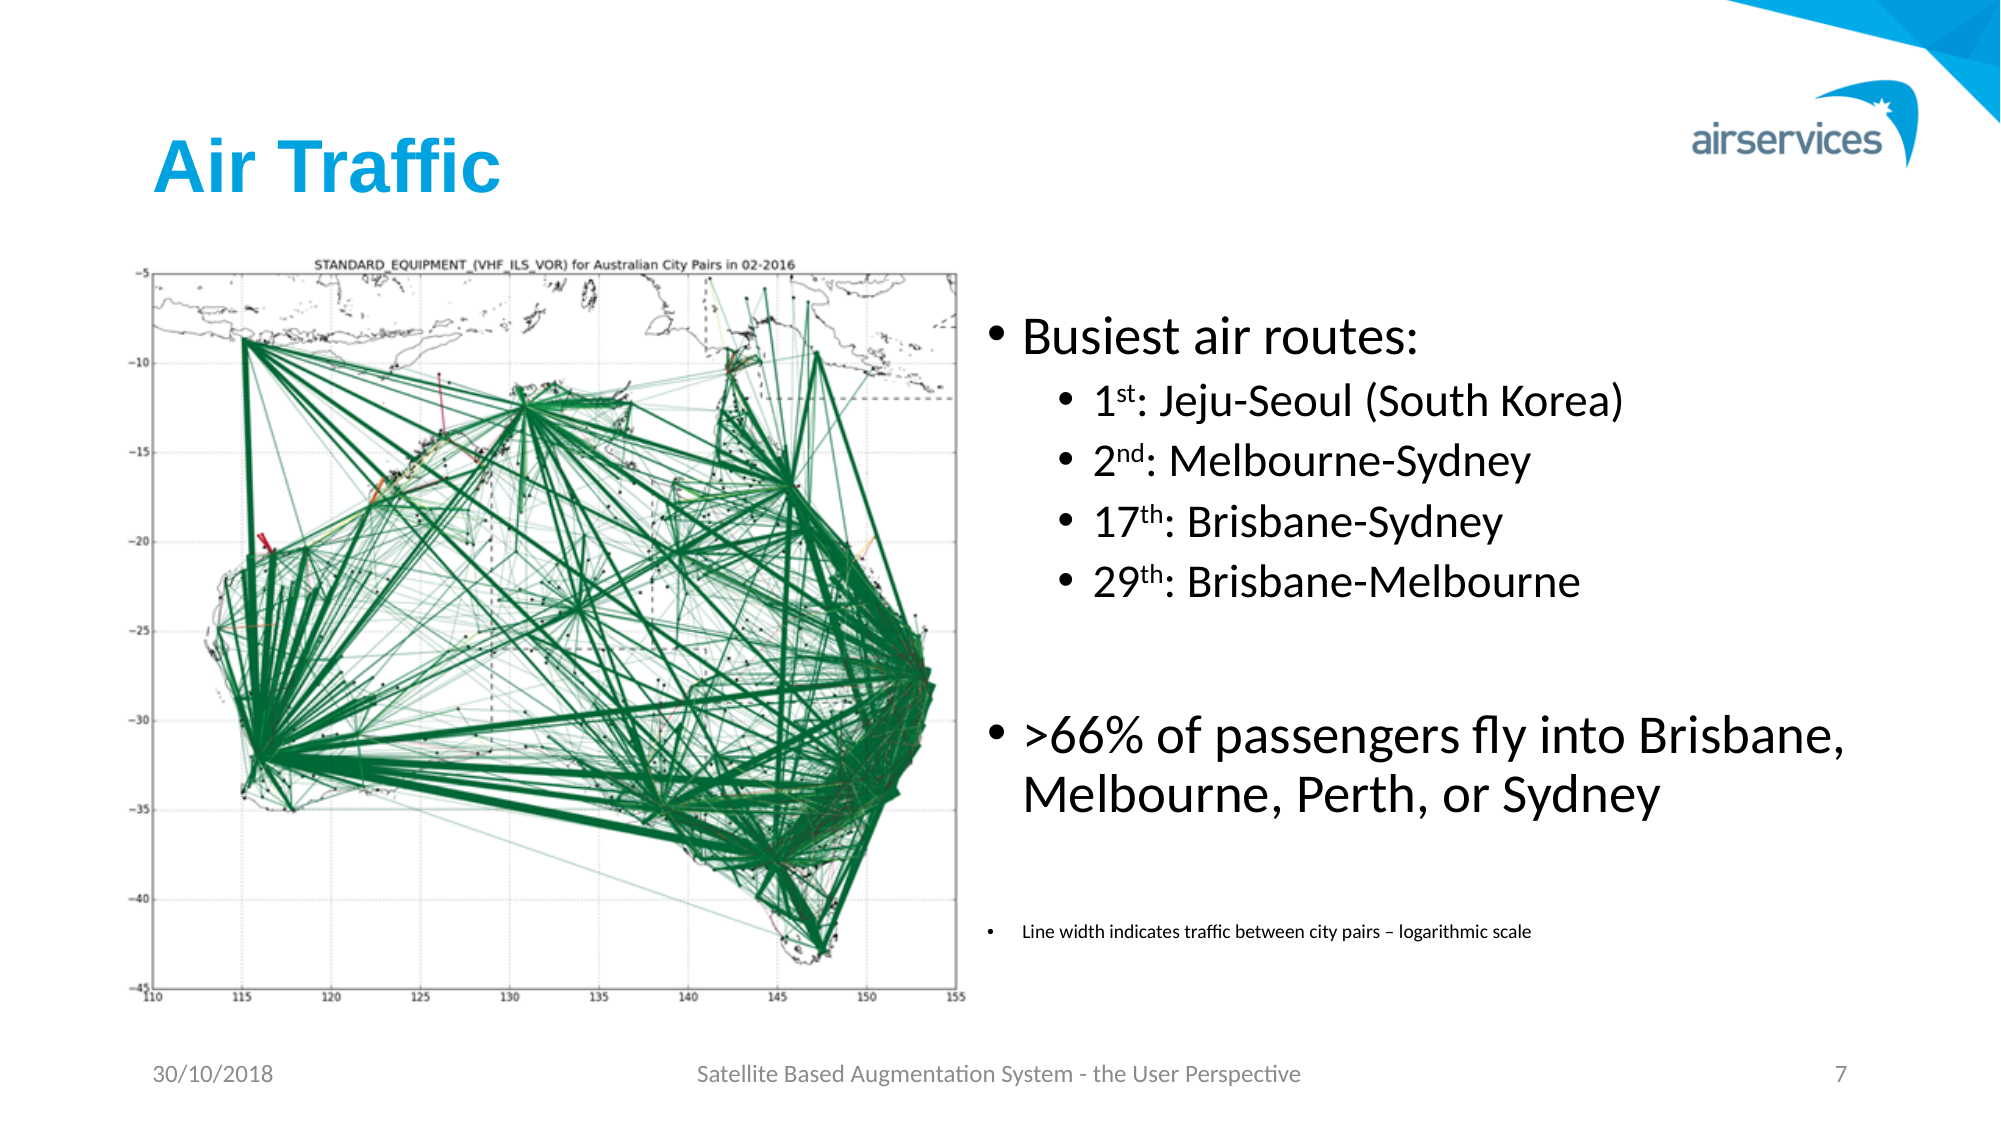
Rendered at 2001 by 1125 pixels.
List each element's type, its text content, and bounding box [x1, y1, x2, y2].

footer Satellite Based Augmentation System - the User Perspective [662, 1042, 1338, 1103]
picture [0, 0, 2001, 1125]
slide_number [137, 1042, 588, 1103]
title Air Traffic [137, 59, 1863, 278]
slide_number 7 [1412, 1042, 1863, 1103]
list Busiest air routes: 1st: Jeju-Seoul (South Korea) 2nd: Melbourne-Sydney 17th: Brisbane-Sydney 29th: Brisbane-Melbourne >66% of passengers fly into Brisbane, Melbourne, Perth, or Sydney Line width indicates traffic between city pairs – logarithmic scale [972, 299, 1863, 1014]
